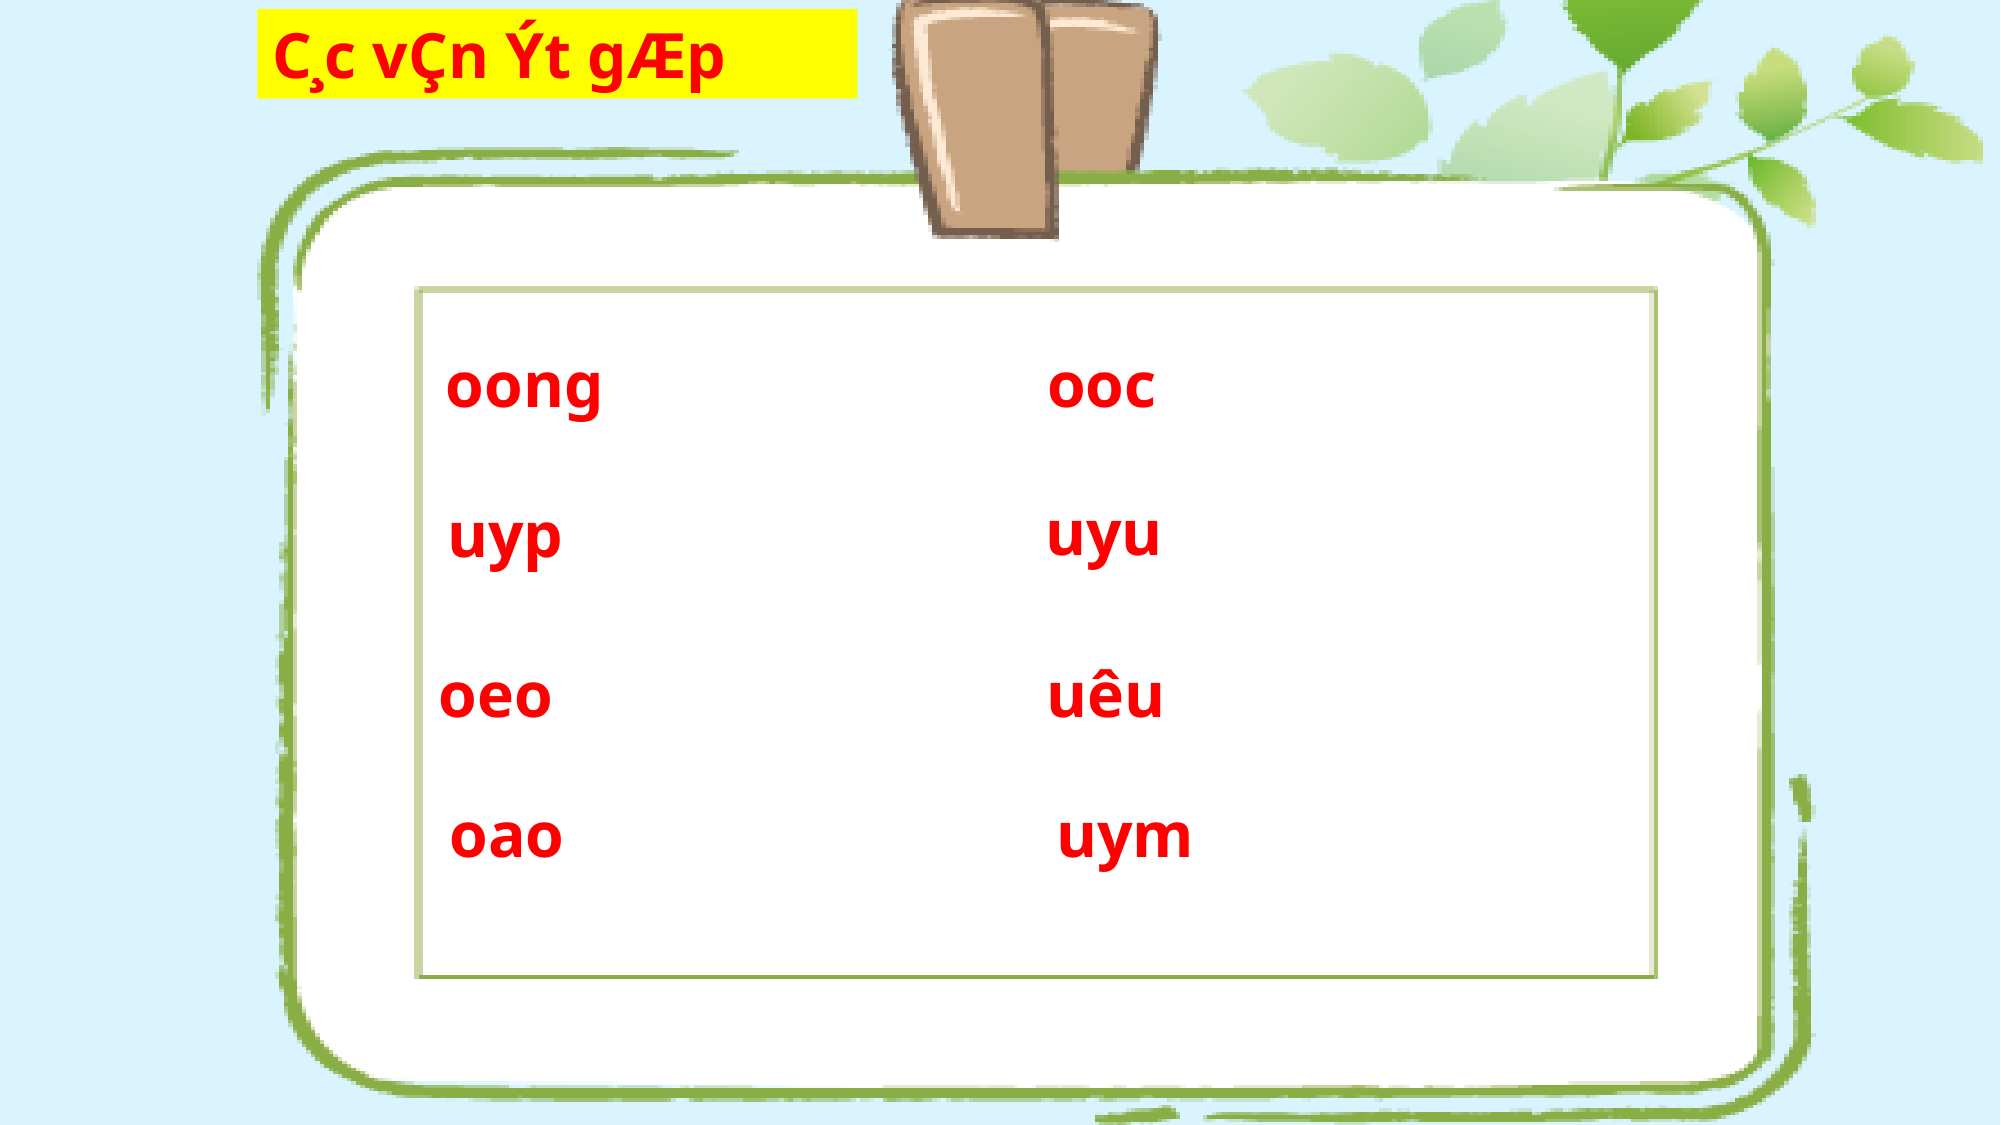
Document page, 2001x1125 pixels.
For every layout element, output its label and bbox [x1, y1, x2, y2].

picture [257, 0, 1983, 1125]
